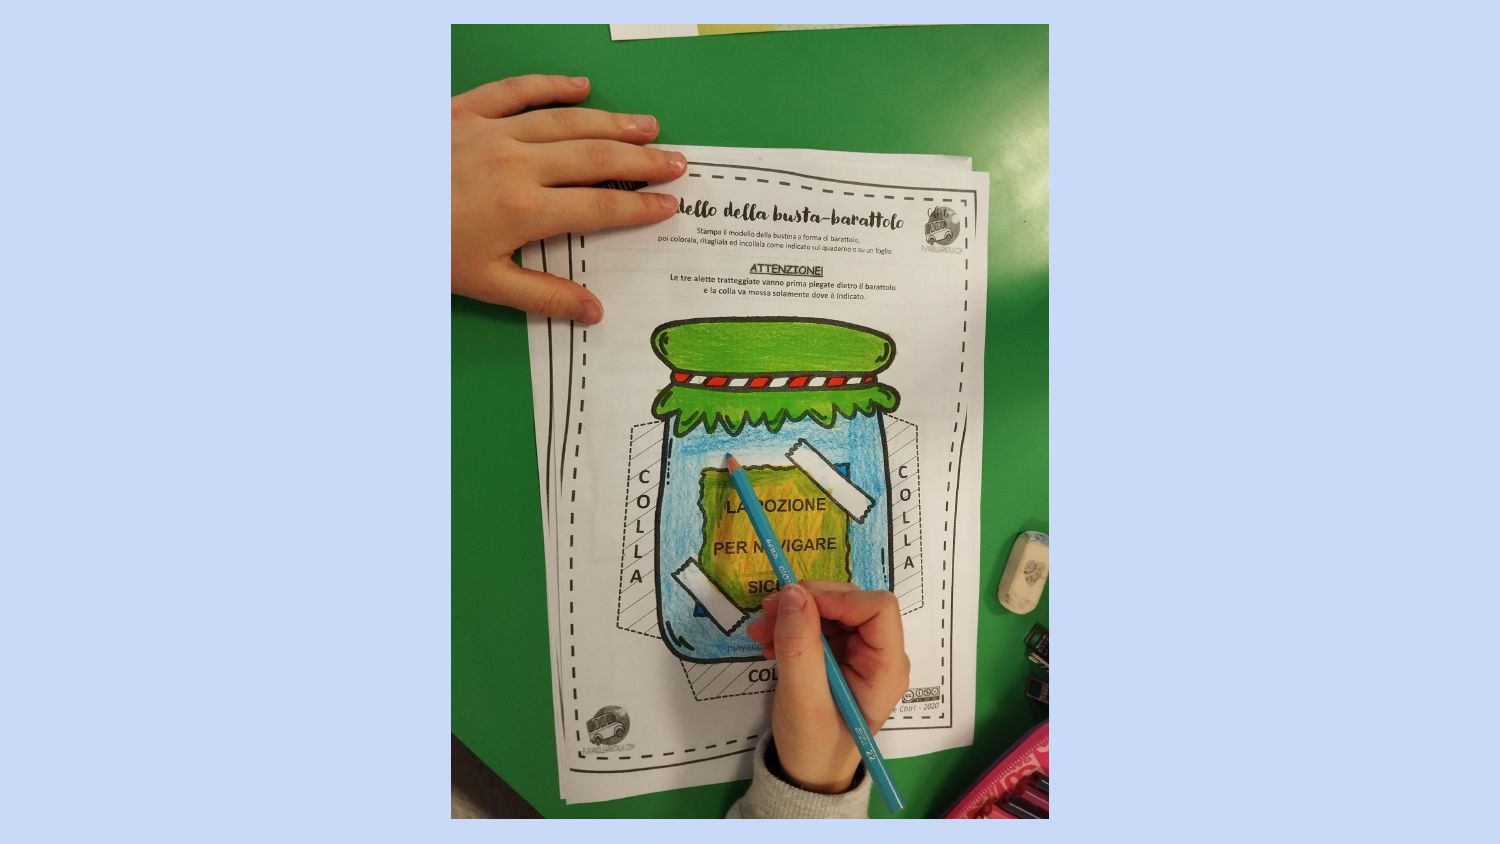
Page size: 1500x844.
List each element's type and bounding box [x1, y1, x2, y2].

picture [450, 24, 1049, 819]
